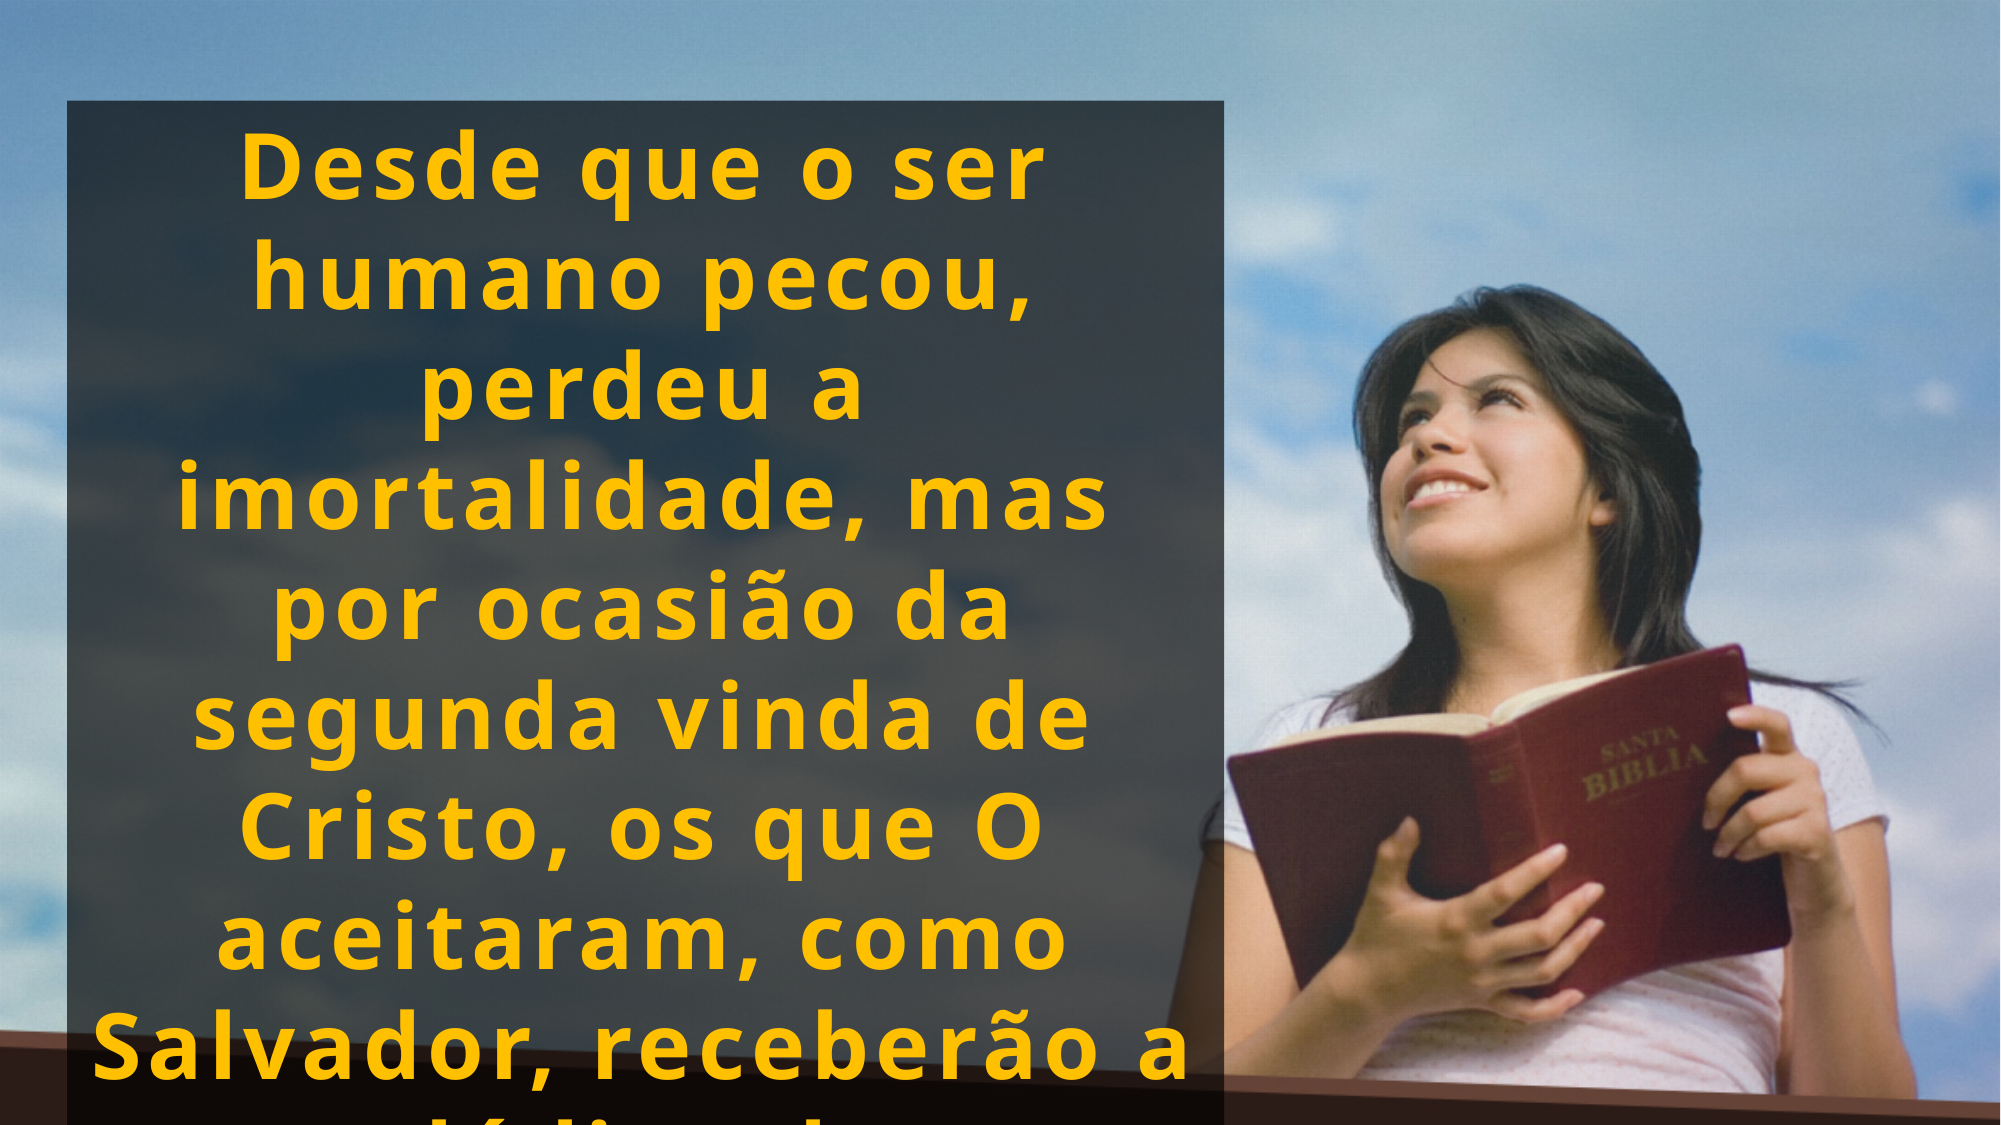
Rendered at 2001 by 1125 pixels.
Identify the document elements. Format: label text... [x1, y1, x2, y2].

picture [0, 0, 2001, 1125]
text_box Desde que o ser humano pecou, perdeu a imortalidade, mas por ocasião da segunda vinda de Cristo, os que O aceitaram, como Salvador, receberão a dádiva da imortalidade. [67, 100, 1225, 1125]
